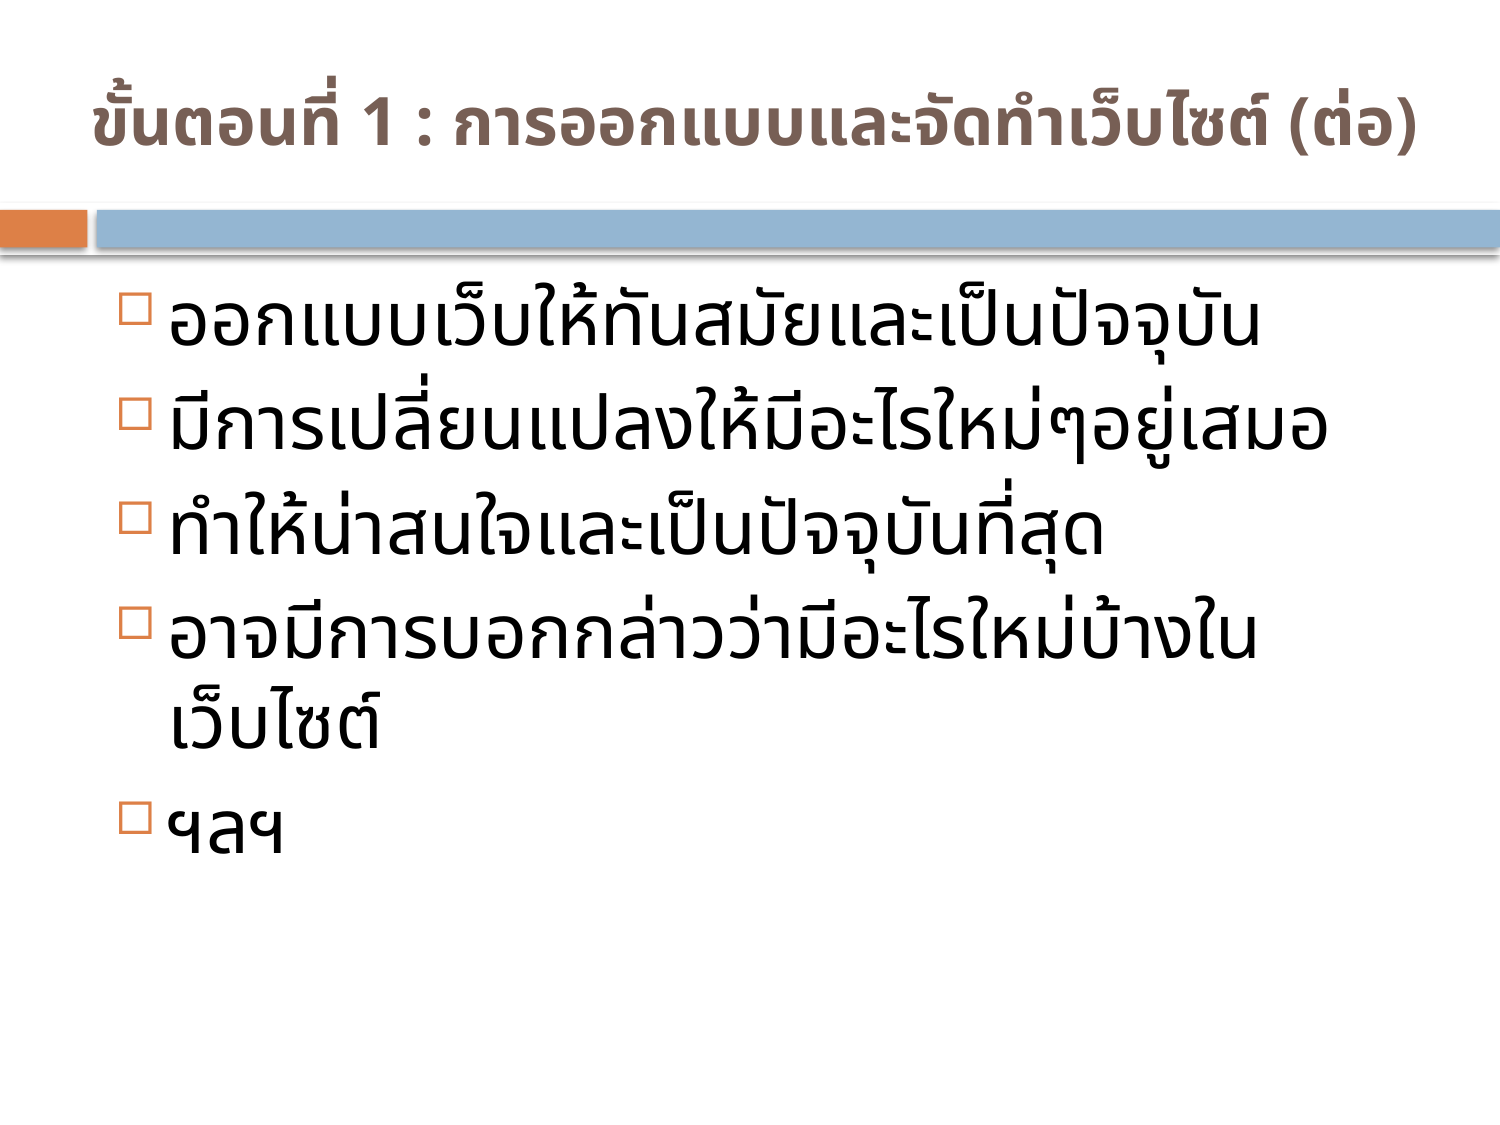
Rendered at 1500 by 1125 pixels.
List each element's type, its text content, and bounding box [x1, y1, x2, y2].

title ขั้นตอนที่ 1 : การออกแบบและจัดทำเว็บไซต์ (ต่อ) [74, 37, 1439, 201]
list ออกแบบเว็บให้ทันสมัยและเป็นปัจจุบัน มีการเปลี่ยนแปลงให้มีอะไรใหม่ๆอยู่เสมอ ทำให้น่าสนใจและเป็นปัจจุบันที่สุด อาจมีการบอกกล่าวว่ามีอะไรใหม่บ้างในเว็บไซต์ ฯลฯ [100, 262, 1439, 1001]
